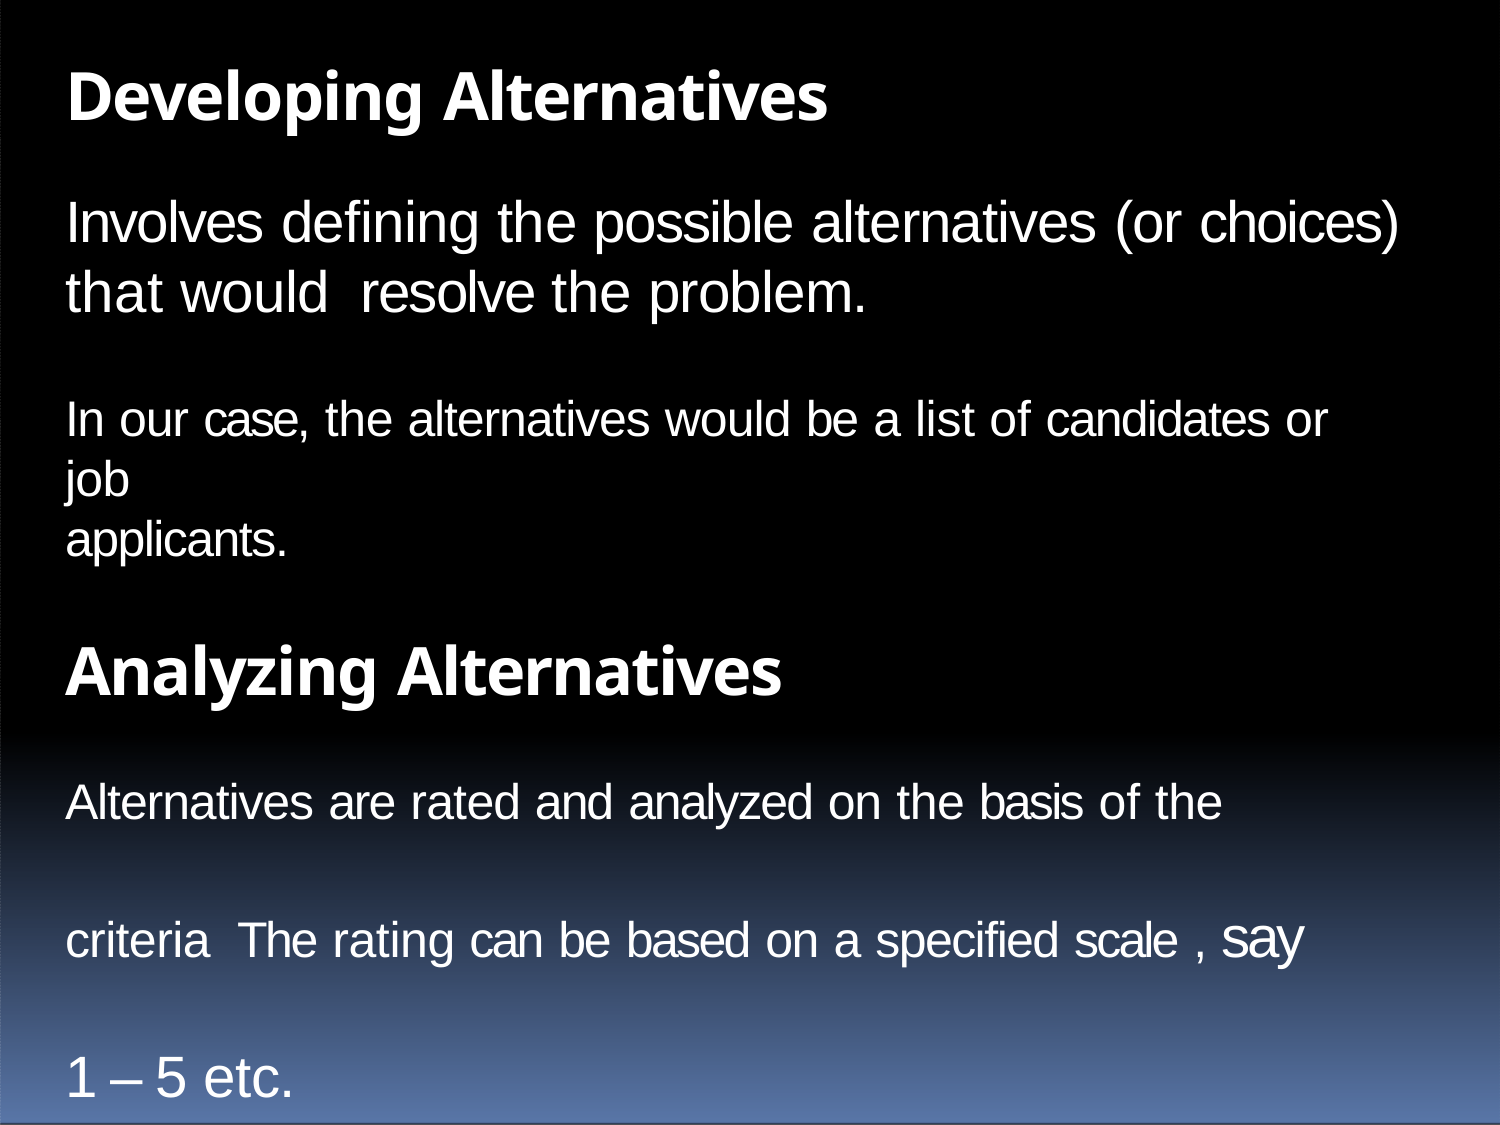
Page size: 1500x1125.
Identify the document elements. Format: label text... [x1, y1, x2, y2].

picture [0, 0, 1500, 1125]
title Developing Alternatives [62, 51, 1063, 182]
text_box Involves defining the possible alternatives (or choices) that would resolve the problem. In our case, the alternatives would be a list of candidates or job applicants. Analyzing Alternatives Alternatives are rated and analyzed on the basis of the criteria The rating can be based on a specified scale , say 1 – 5 etc. [62, 182, 1406, 1125]
